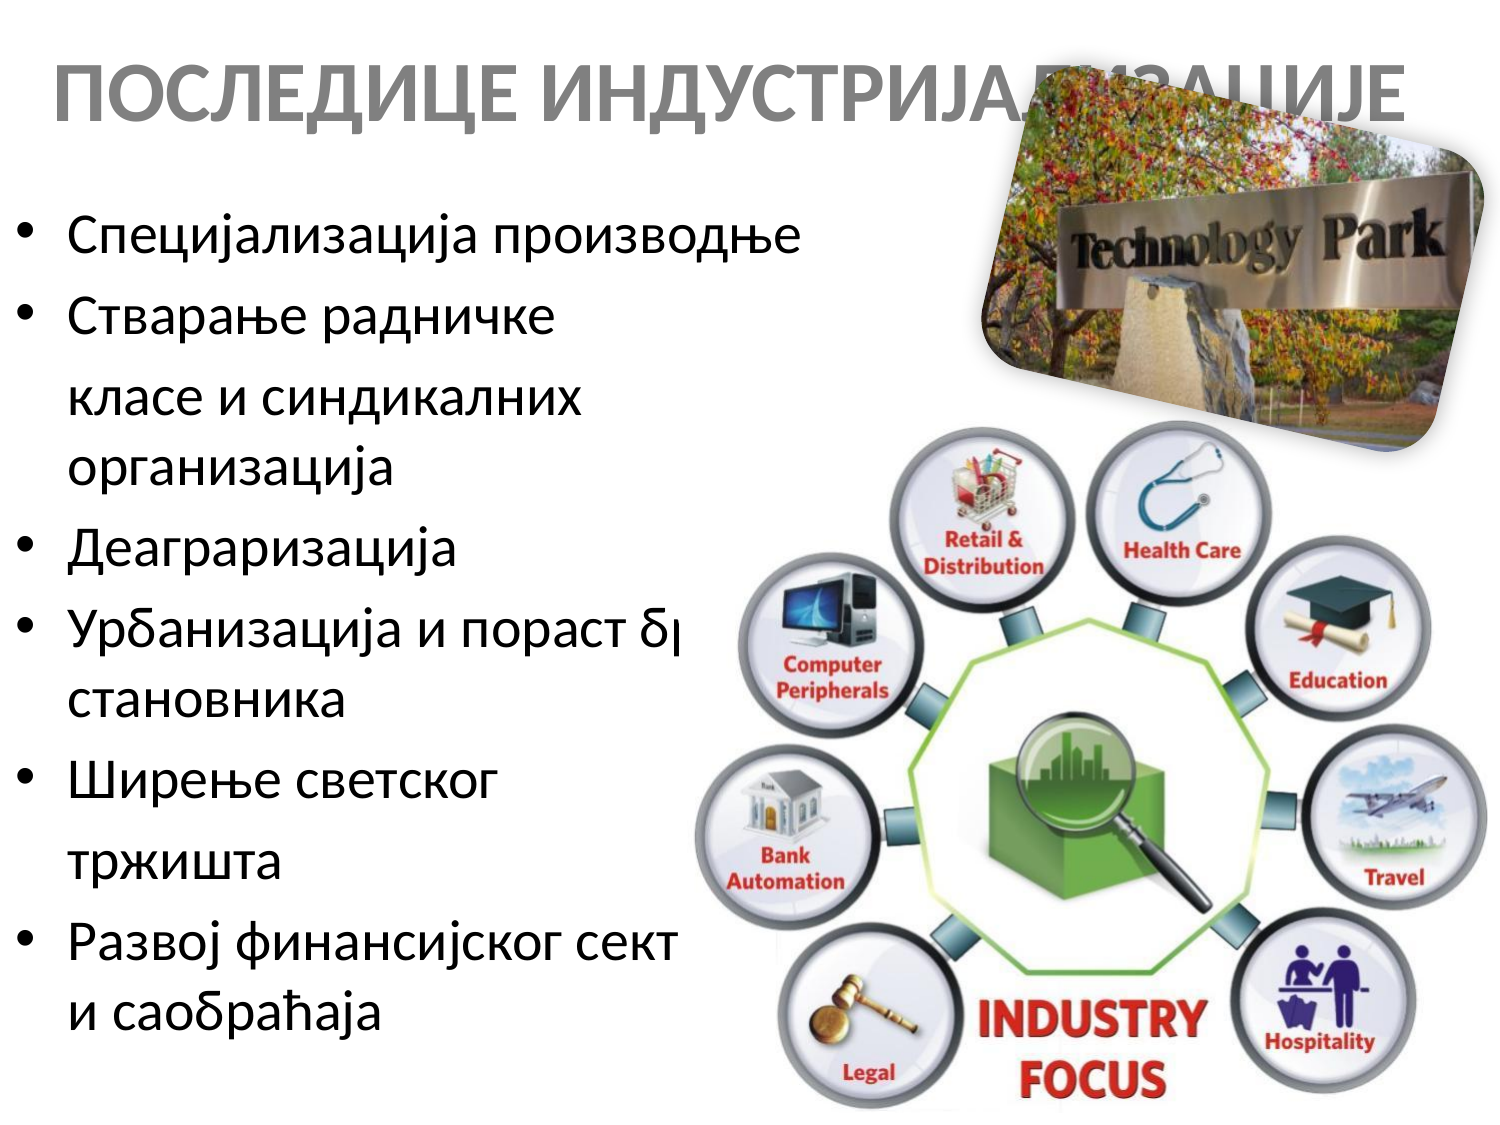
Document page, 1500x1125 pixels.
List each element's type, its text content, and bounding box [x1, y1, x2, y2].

picture [679, 66, 1488, 1113]
title ПОСЛЕДИЦЕ ИНДУСТРИЈАЛИЗАЦИЈЕ [37, 24, 1425, 150]
list Специјализација производње Стварање радничке класе и синдикалних организација Деаграризација Урбанизација и пораст броја становника Ширење светског тржишта Развој финансијског сектора и саобраћаја [0, 187, 825, 1100]
